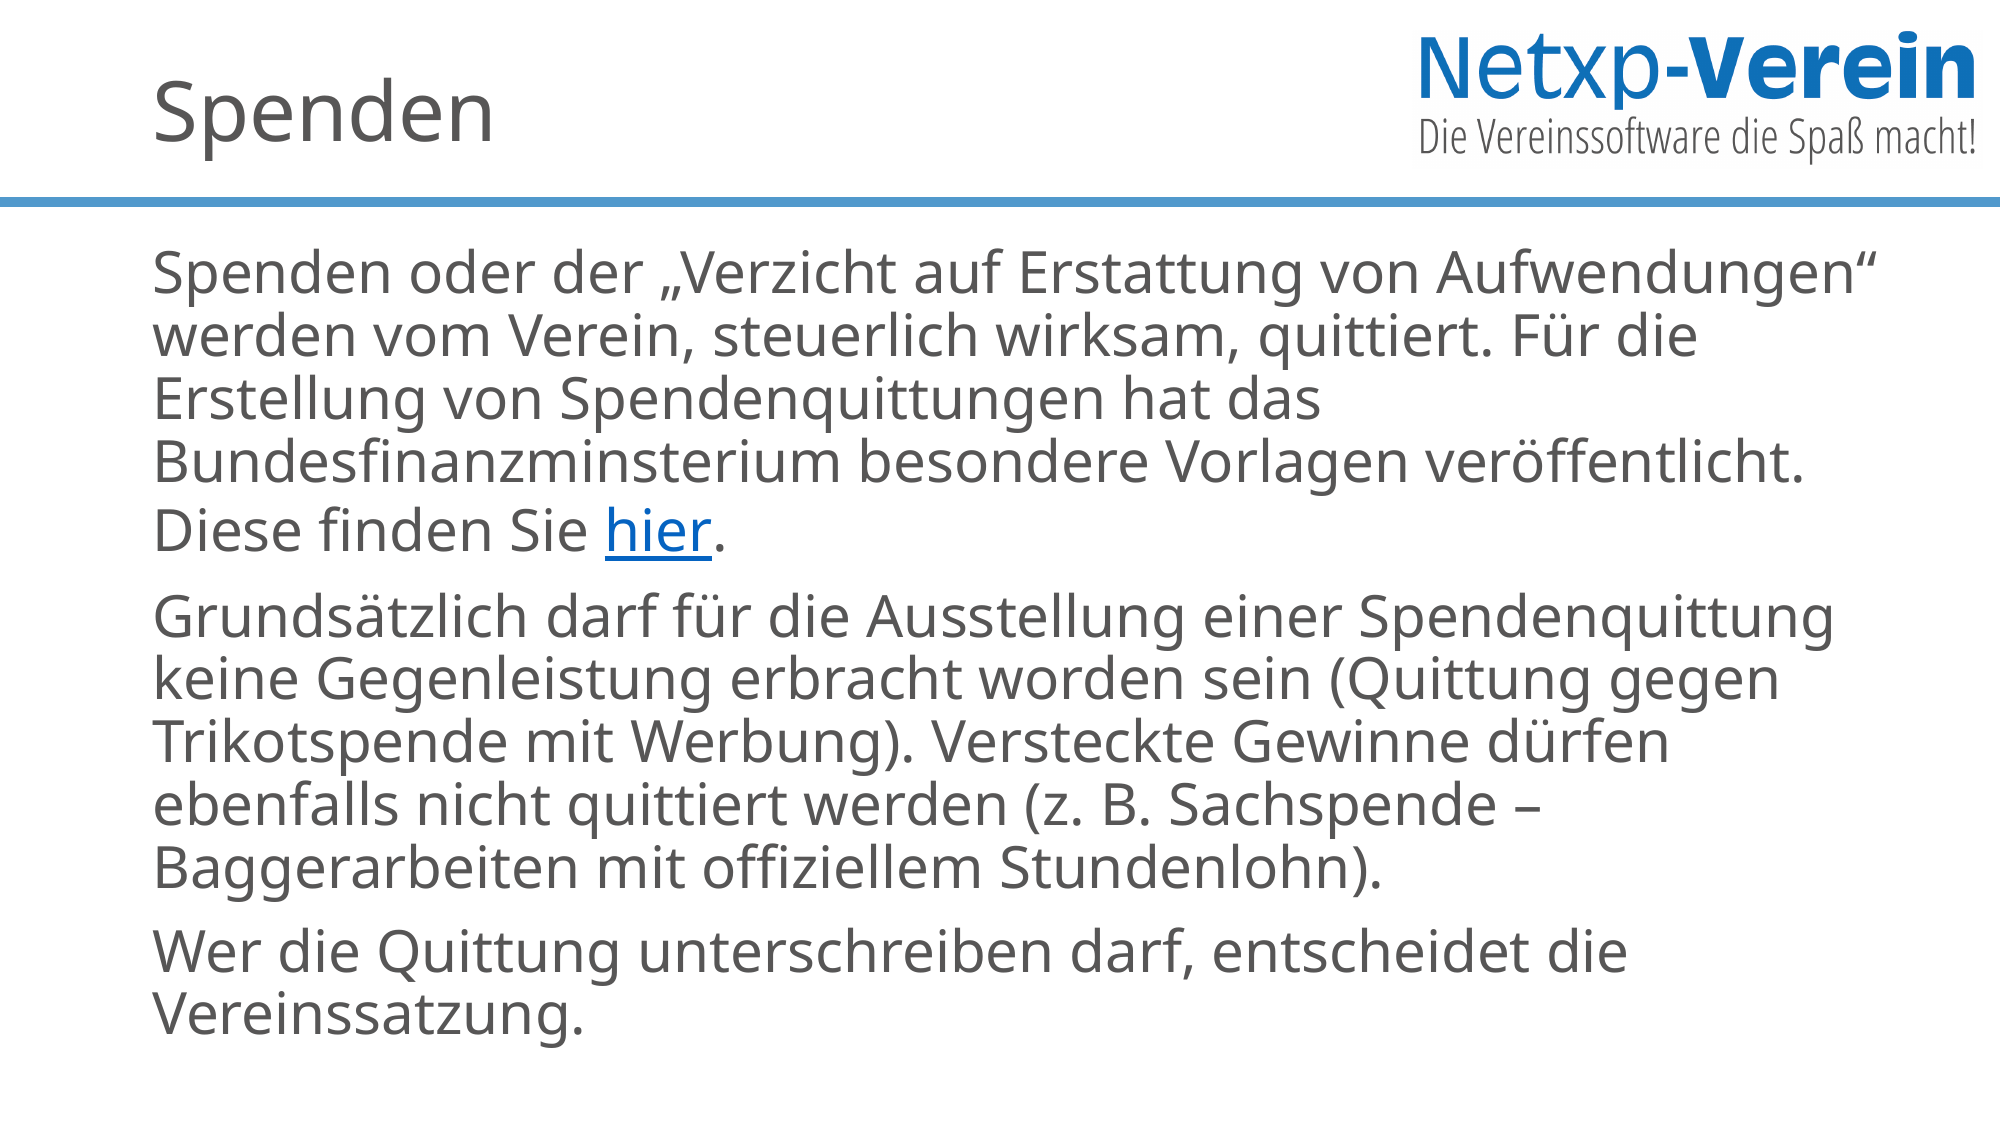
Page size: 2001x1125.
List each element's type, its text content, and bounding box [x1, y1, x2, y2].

list Spenden oder der „Verzicht auf Erstattung von Aufwendungen“ werden vom Verein, steuerlich wirksam, quittiert. Für die Erstellung von Spendenquittungen hat das Bundesfinanzminsterium besondere Vorlagen veröffentlicht. Diese finden Sie hier. Grundsätzlich darf für die Ausstellung einer Spendenquittung keine Gegenleistung erbracht worden sein (Quittung gegen Trikotspende mit Werbung). Versteckte Gewinne dürfen ebenfalls nicht quittiert werden (z. B. Sachspende – Baggerarbeiten mit offiziellem Stundenlohn). Wer die Quittung unterschreiben darf, entscheidet die Vereinssatzung. [137, 235, 1933, 1086]
picture [1412, 30, 1983, 169]
picture [0, 197, 2000, 207]
title Spenden [137, 59, 1381, 169]
